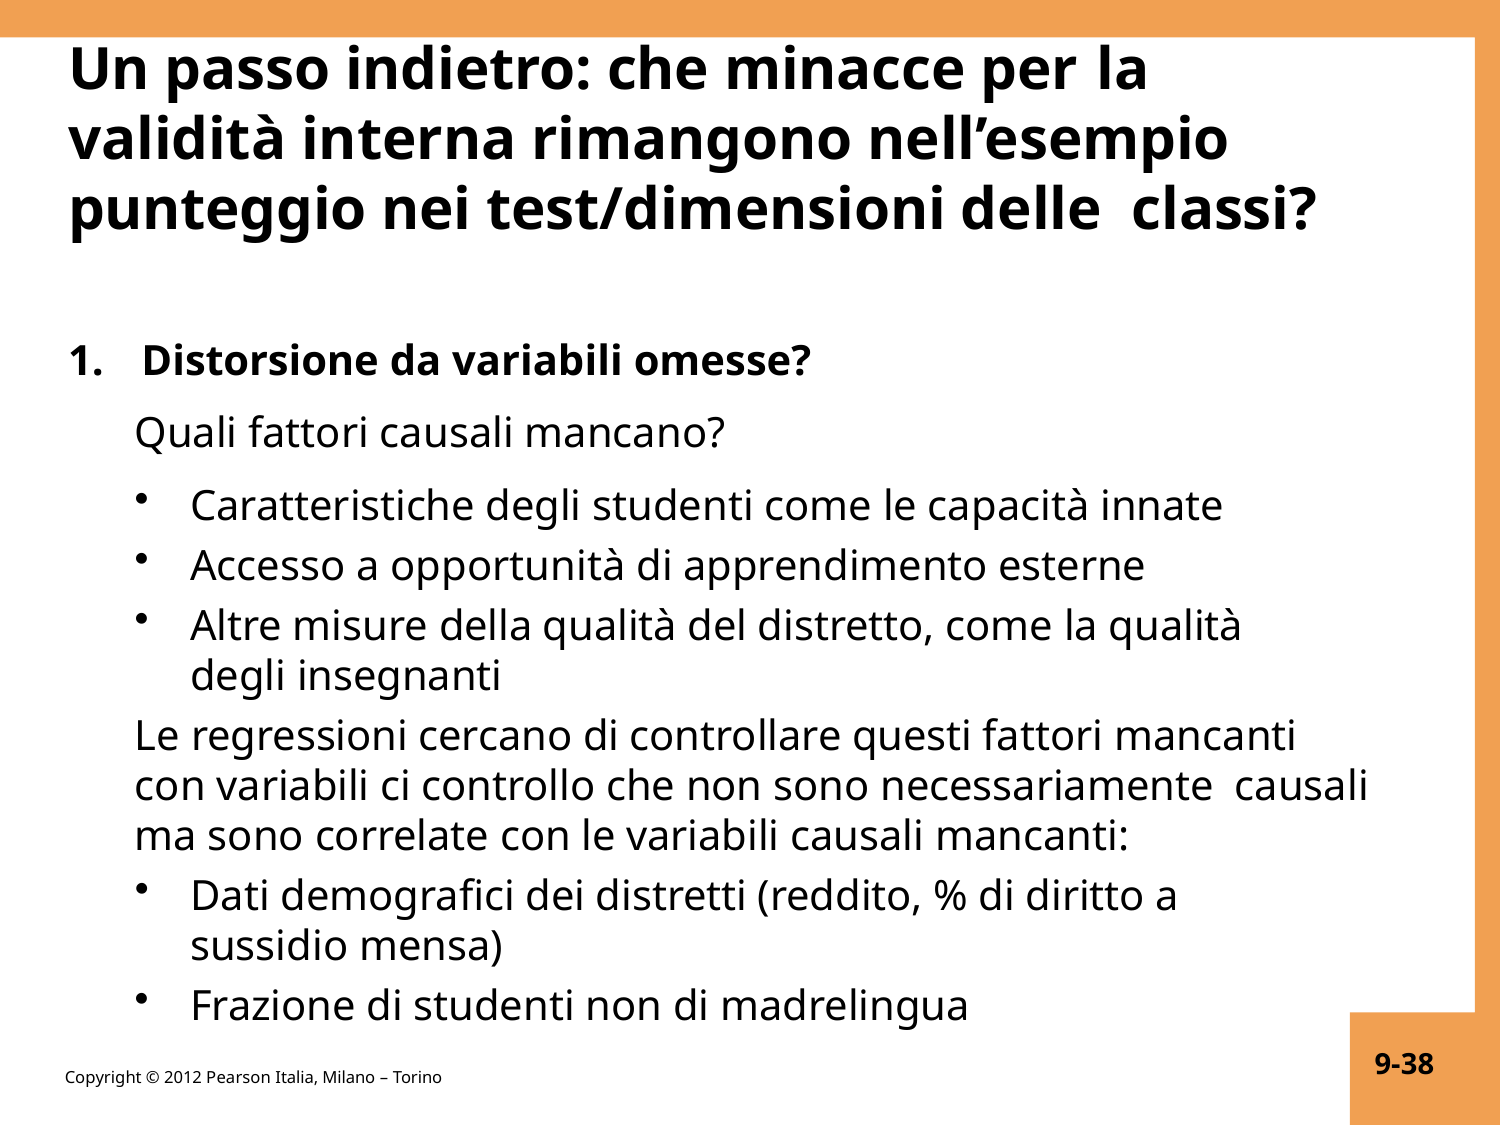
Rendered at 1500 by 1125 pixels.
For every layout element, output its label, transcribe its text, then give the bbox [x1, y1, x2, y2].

list Distorsione da variabili omesse? Quali fattori causali mancano? Caratteristiche degli studenti come le capacità innate Accesso a opportunità di apprendimento esterne Altre misure della qualità del distretto, come la qualità degli insegnanti Le regressioni cercano di controllare questi fattori mancanti con variabili ci controllo che non sono necessariamente causali ma sono correlate con le variabili causali mancanti: Dati demografici dei distretti (reddito, % di diritto a sussidio mensa) Frazione di studenti non di madrelingua [66, 308, 1386, 1029]
title Un passo indietro: che minacce per la validità interna rimangono nell’esempio punteggio nei test/dimensioni delle classi? [66, 29, 1379, 242]
footer Copyright © 2012 Pearson Italia, Milano – Torino [62, 1065, 483, 1125]
slide_number 9-38 [1372, 1042, 1458, 1125]
